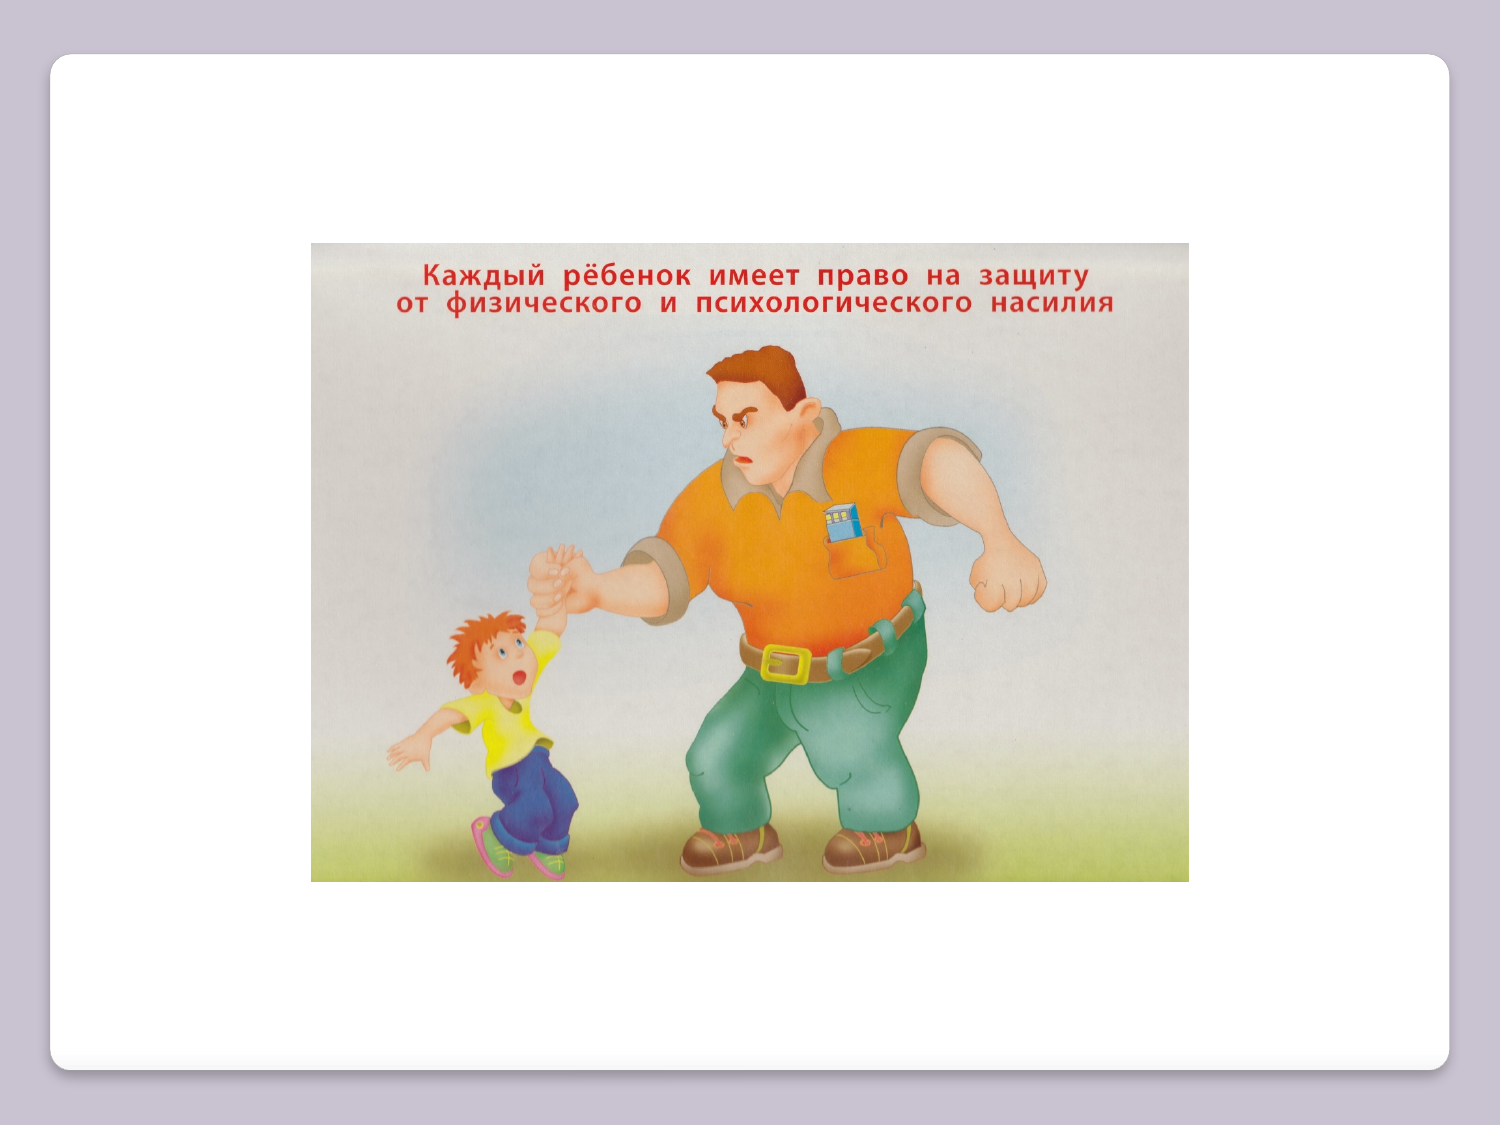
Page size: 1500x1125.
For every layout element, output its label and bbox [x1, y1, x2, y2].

picture [311, 243, 1189, 882]
